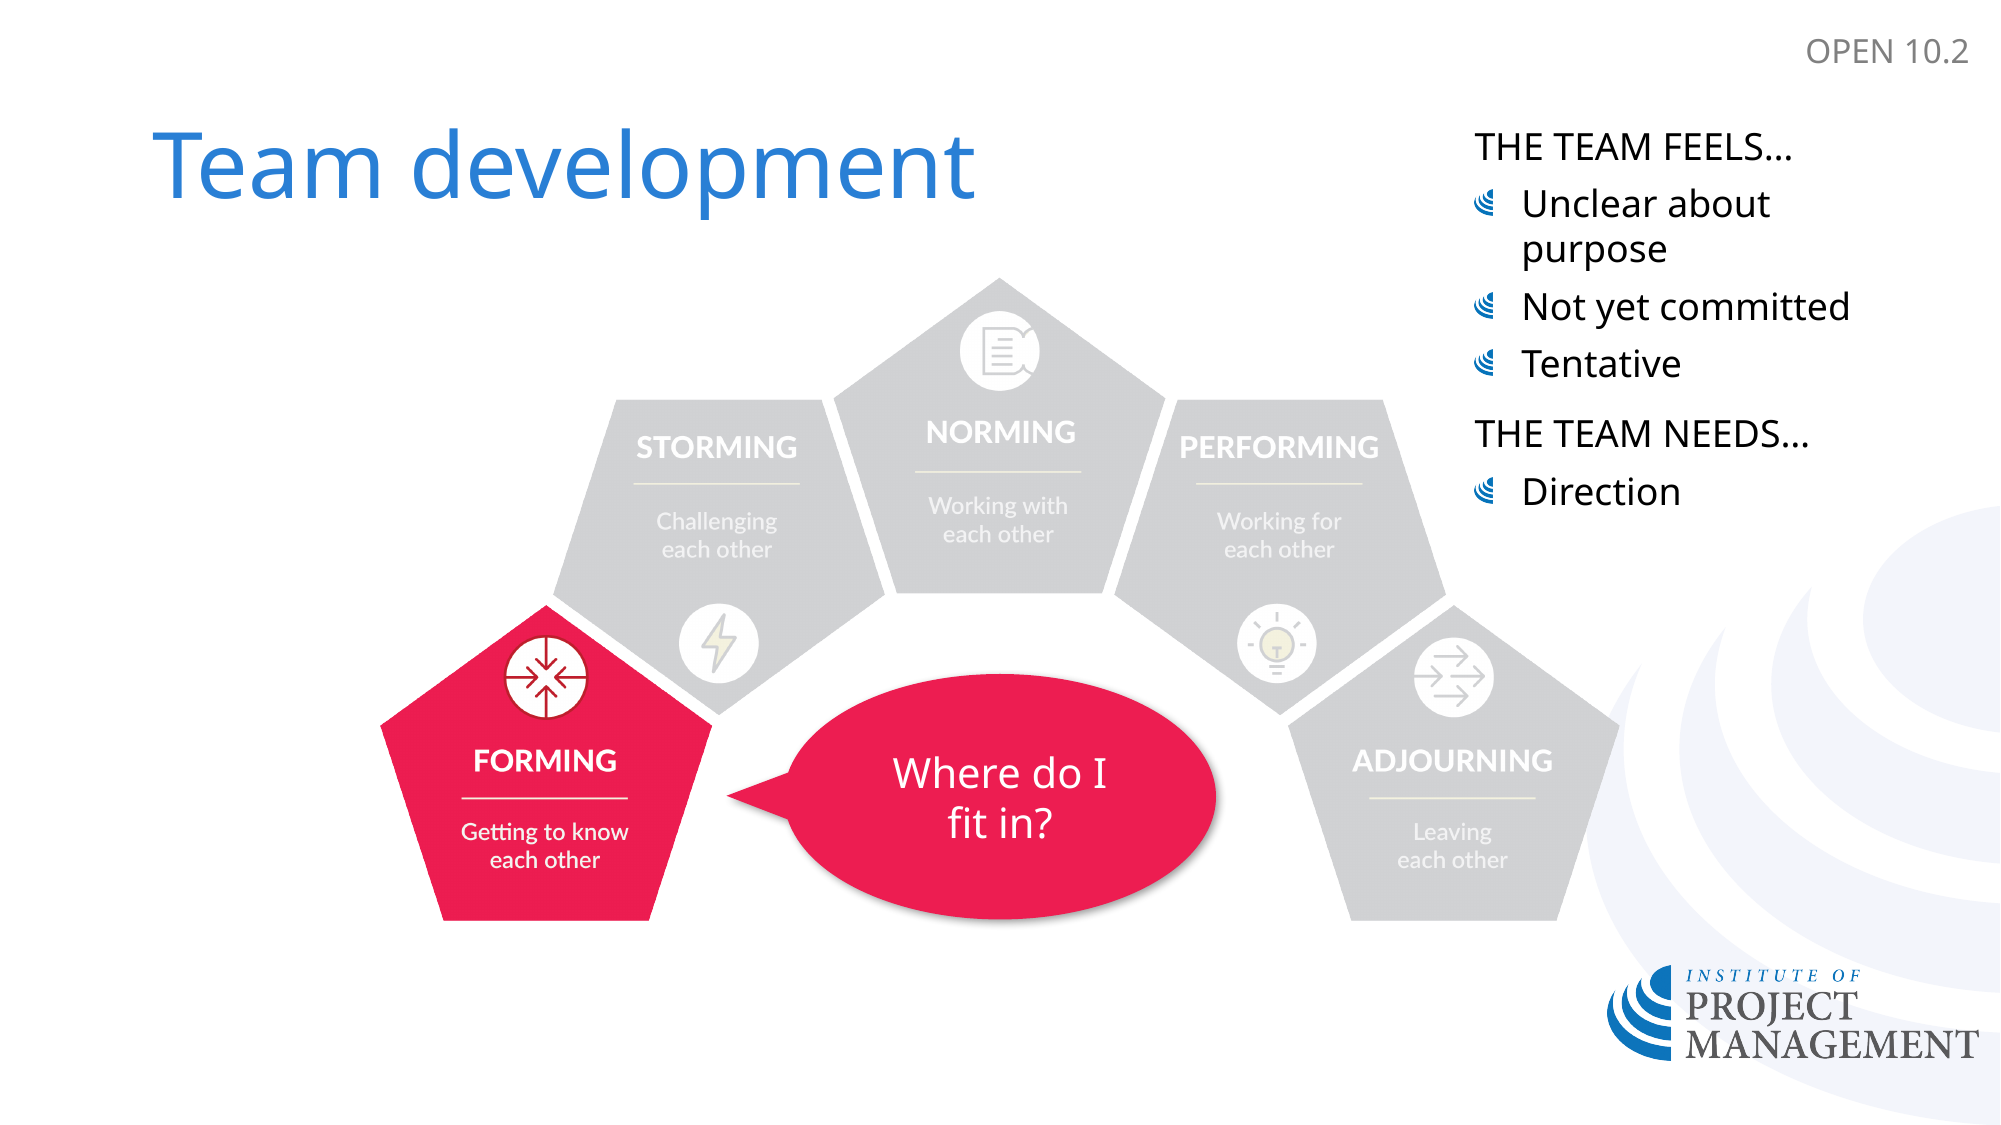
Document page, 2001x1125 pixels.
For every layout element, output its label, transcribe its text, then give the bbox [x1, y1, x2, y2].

picture [379, 276, 1979, 1105]
picture [1474, 189, 1493, 216]
text_box THE TEAM FEELS… Unclear about purpose Not yet committed Tentative THE TEAM NEEDS… Direction [1459, 115, 1924, 521]
title Team development [137, 59, 1863, 278]
text_box OPEN 10.2 [1753, 22, 1985, 78]
